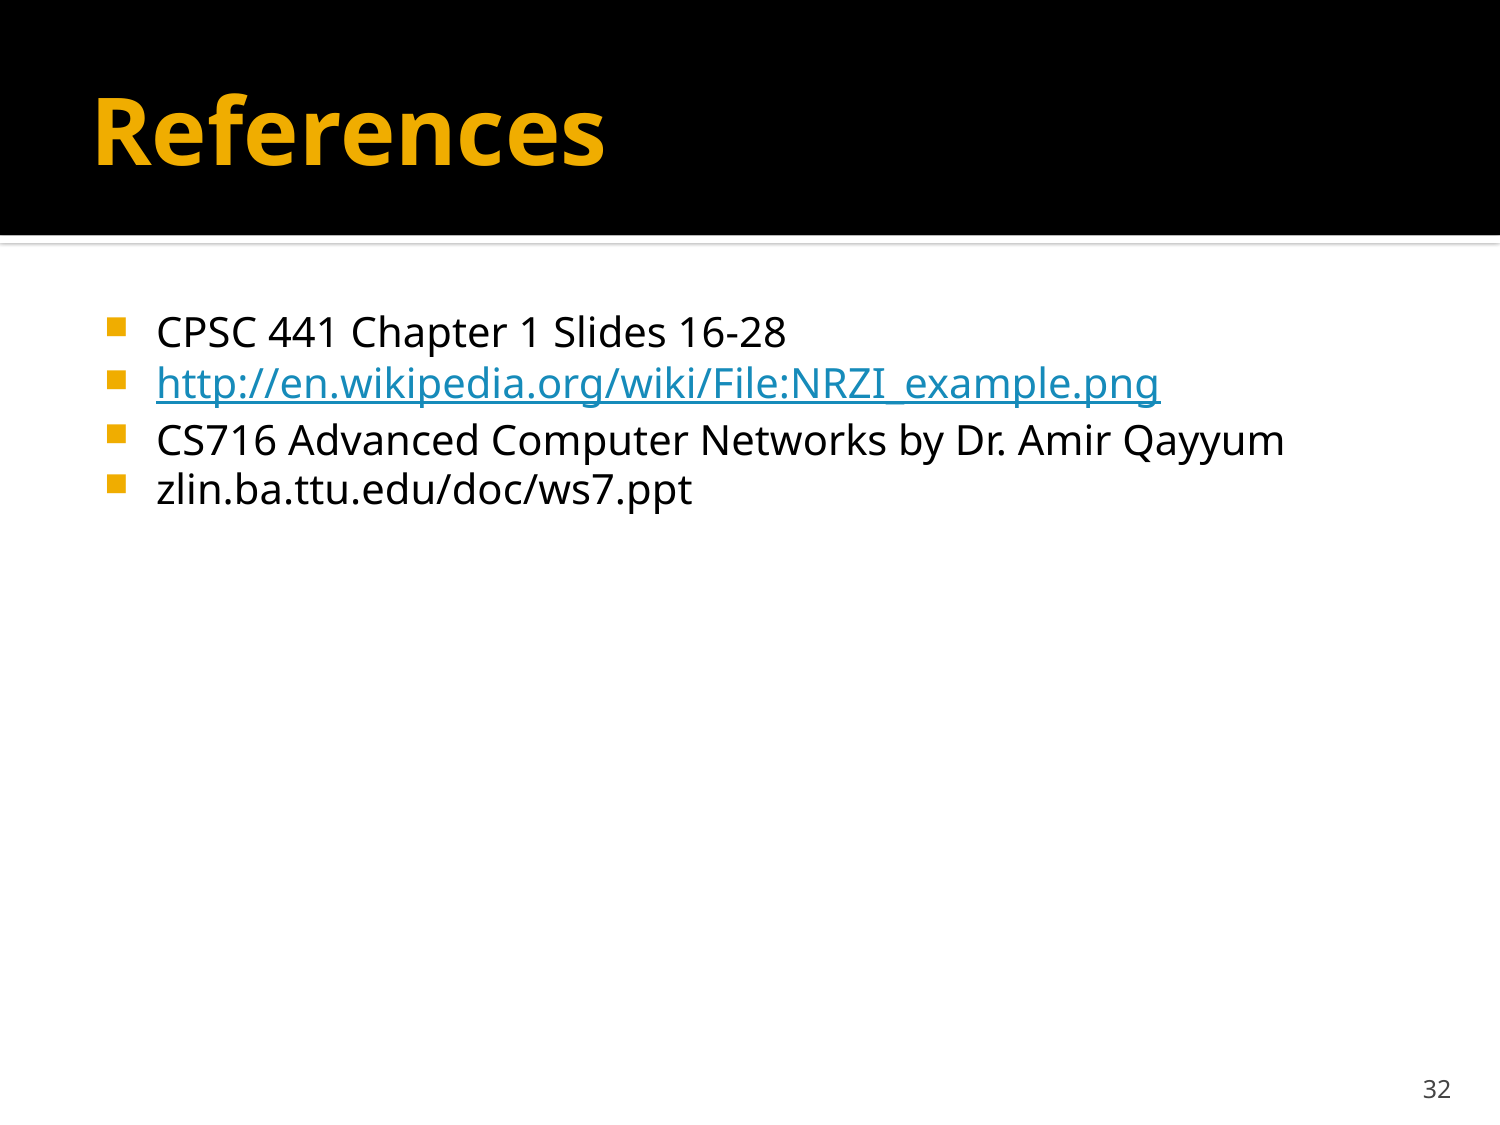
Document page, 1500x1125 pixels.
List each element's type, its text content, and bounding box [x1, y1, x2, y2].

title References [75, 25, 1425, 231]
slide_number 32 [1345, 1062, 1467, 1108]
list CPSC 441 Chapter 1 Slides 16-28 http://en.wikipedia.org/wiki/File:NRZI_example.png CS716 Advanced Computer Networks by Dr. Amir Qayyum zlin.ba.ttu.edu/doc/ws7.ppt [75, 291, 1425, 1050]
